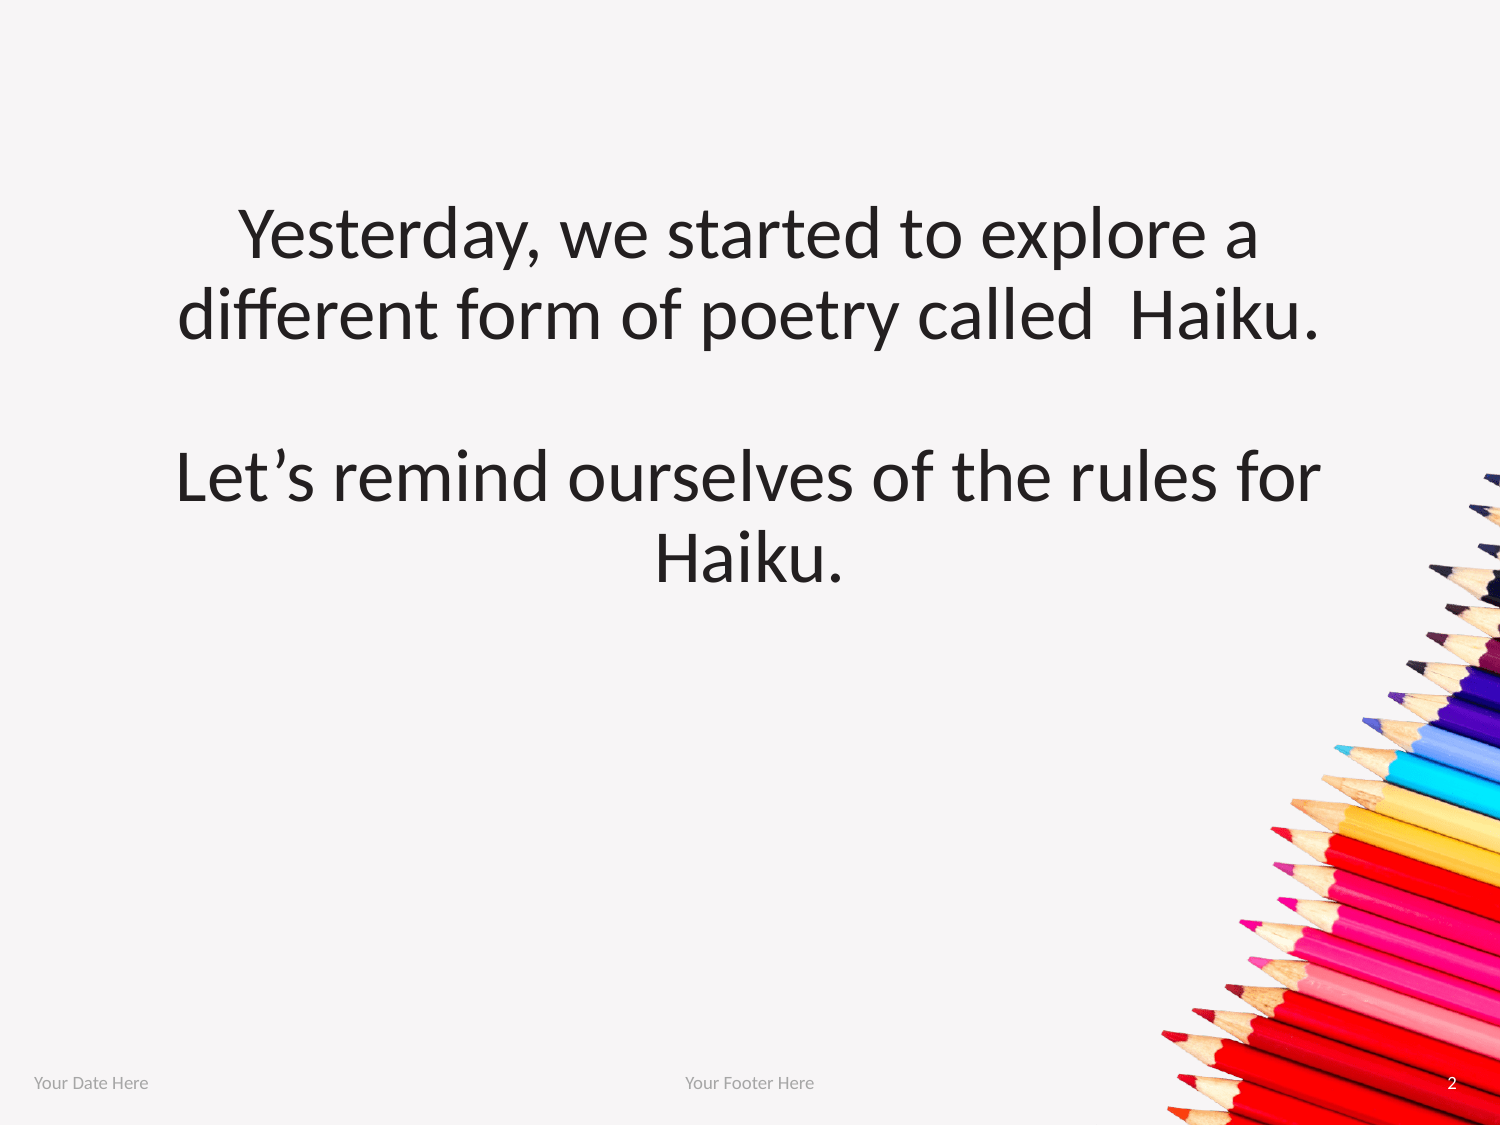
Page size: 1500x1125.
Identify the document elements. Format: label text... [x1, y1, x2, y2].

title Yesterday, we started to explore a different form of poetry called Haiku. Let’s remind ourselves of the rules for Haiku. [103, 453, 1397, 672]
picture [1096, 351, 1500, 1125]
slide_number 2 [1134, 1052, 1472, 1113]
slide_number Your Date Here [19, 1052, 357, 1113]
footer Your Footer Here [496, 1052, 1004, 1113]
